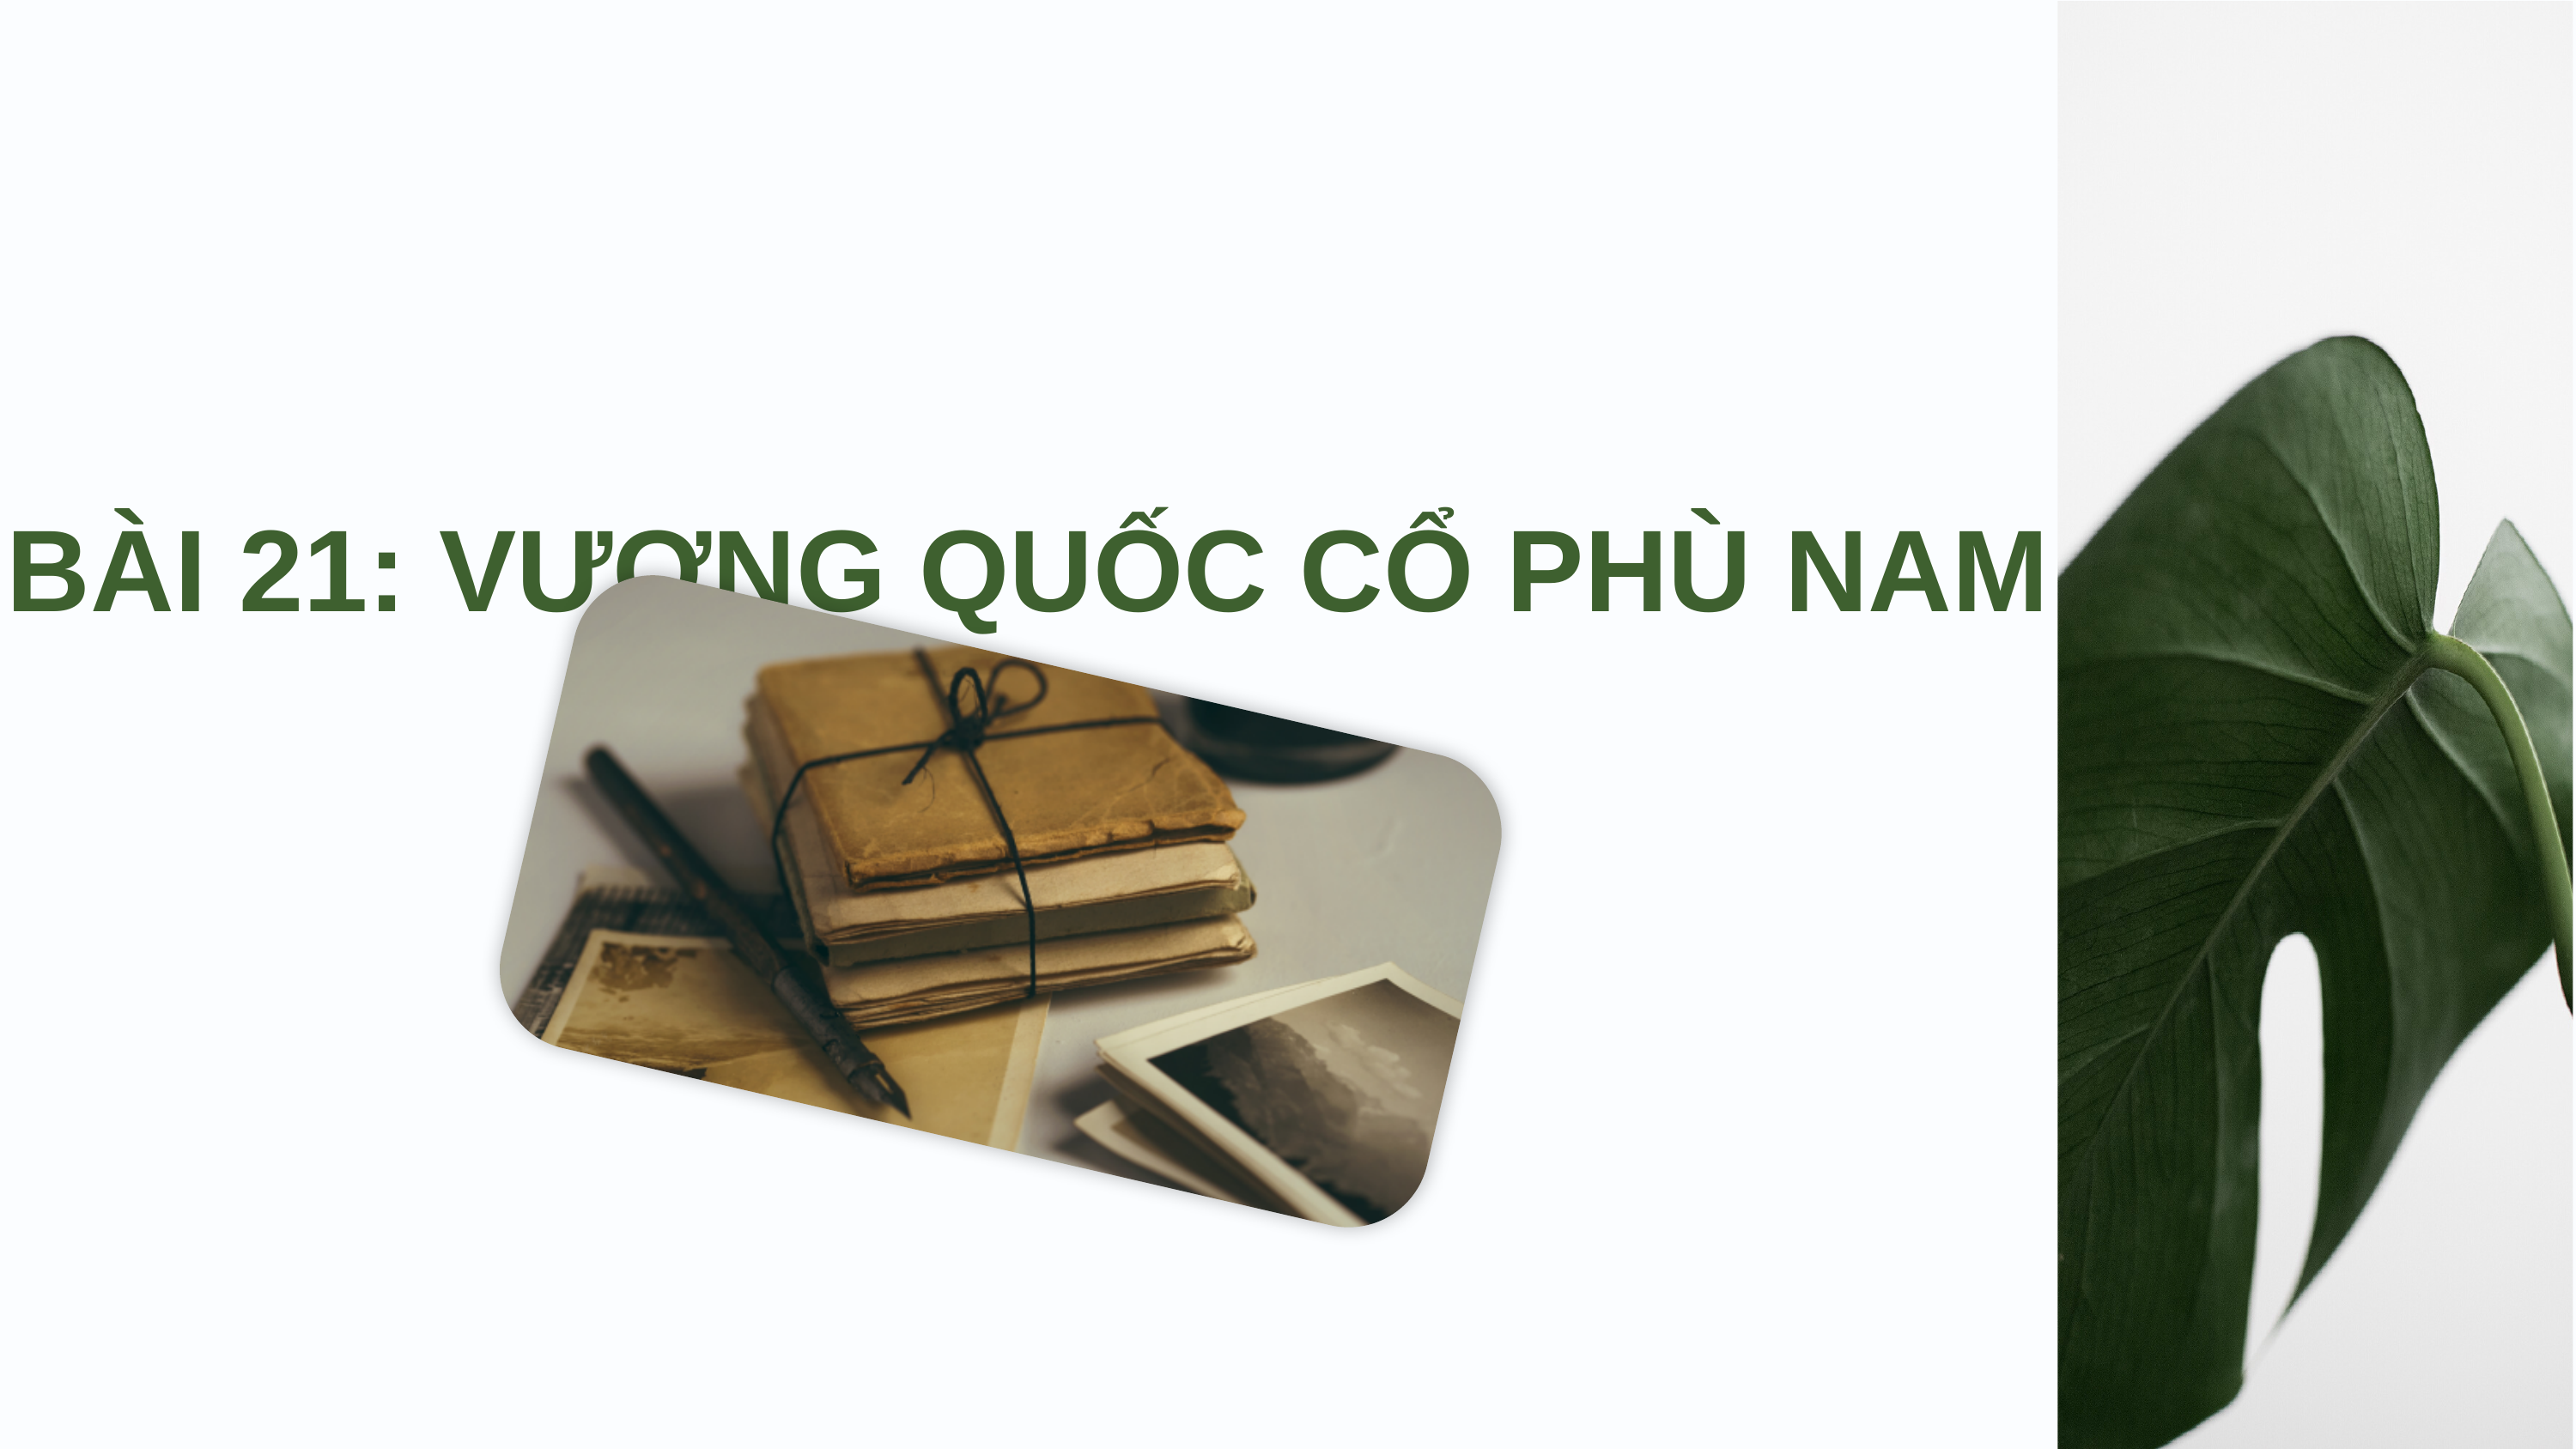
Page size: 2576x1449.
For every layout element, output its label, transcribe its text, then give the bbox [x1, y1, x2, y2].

picture [2057, 1, 2573, 1449]
picture [500, 575, 1502, 1228]
text_box BÀI 21: VƯƠNG QUỐC CỔ PHÙ NAM [0, 477, 2054, 635]
